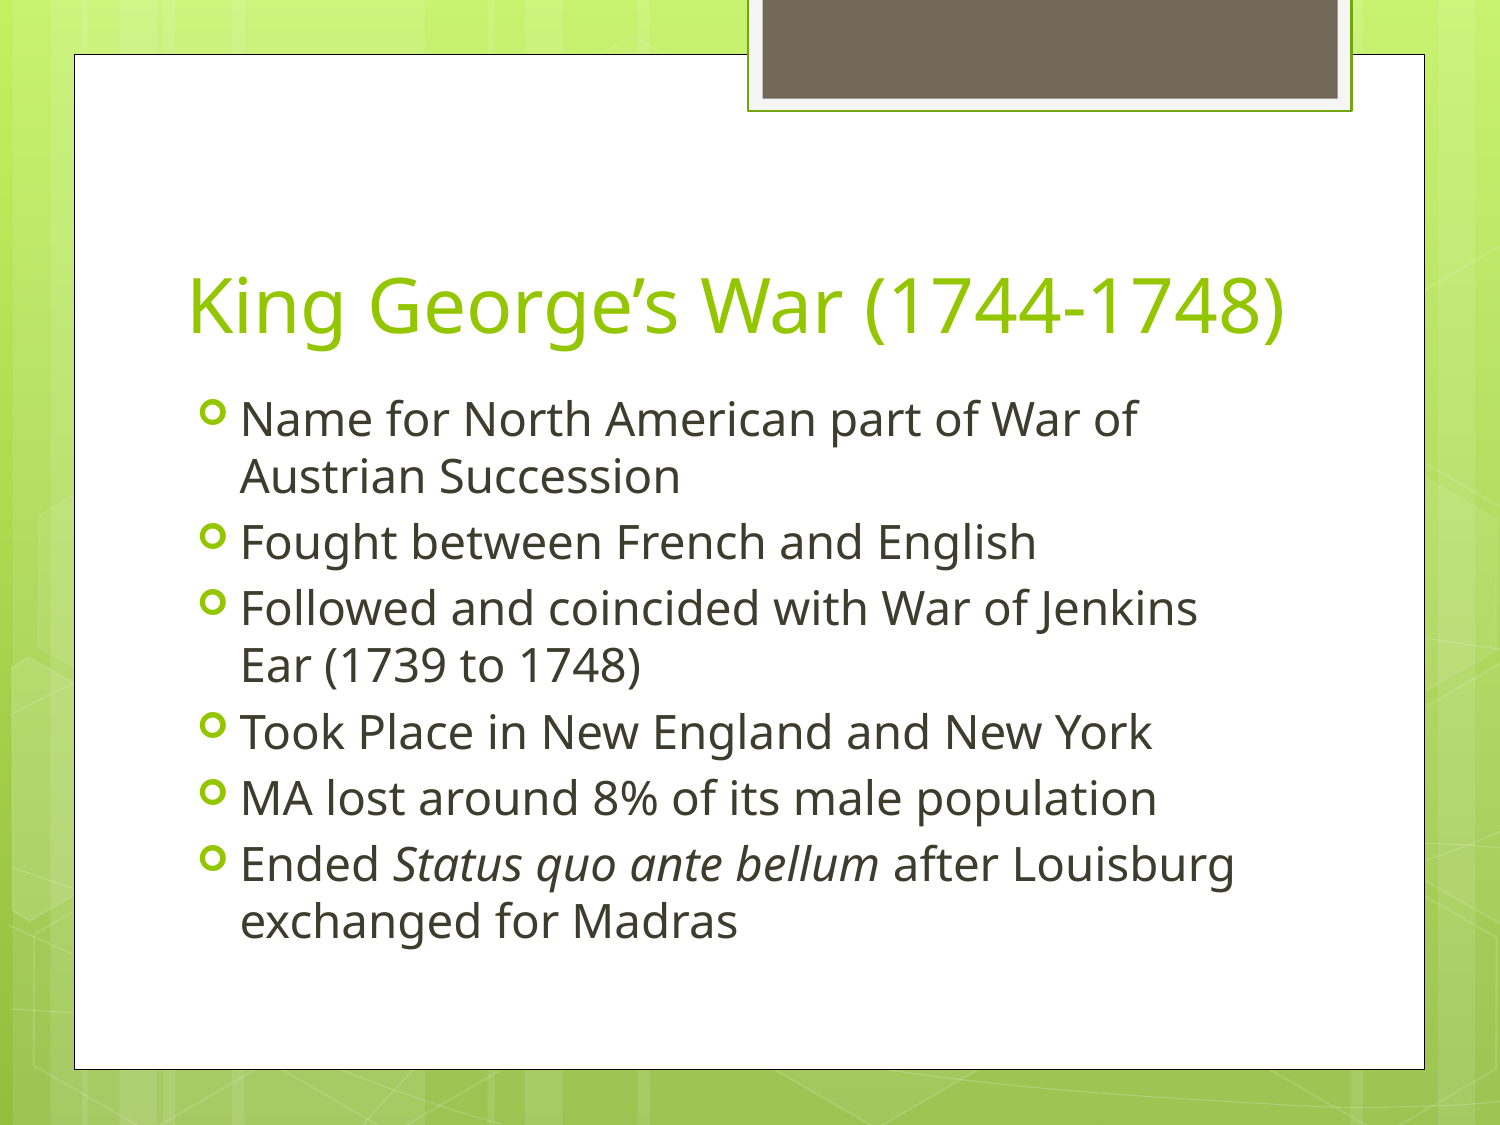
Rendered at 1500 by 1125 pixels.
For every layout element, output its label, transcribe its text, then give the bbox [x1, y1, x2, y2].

list Name for North American part of War of Austrian Succession Fought between French and English Followed and coincided with War of Jenkins Ear (1739 to 1748) Took Place in New England and New York MA lost around 8% of its male population Ended Status quo ante bellum after Louisburg exchanged for Madras [171, 381, 1283, 957]
title King George’s War (1744-1748) [171, 168, 1324, 357]
